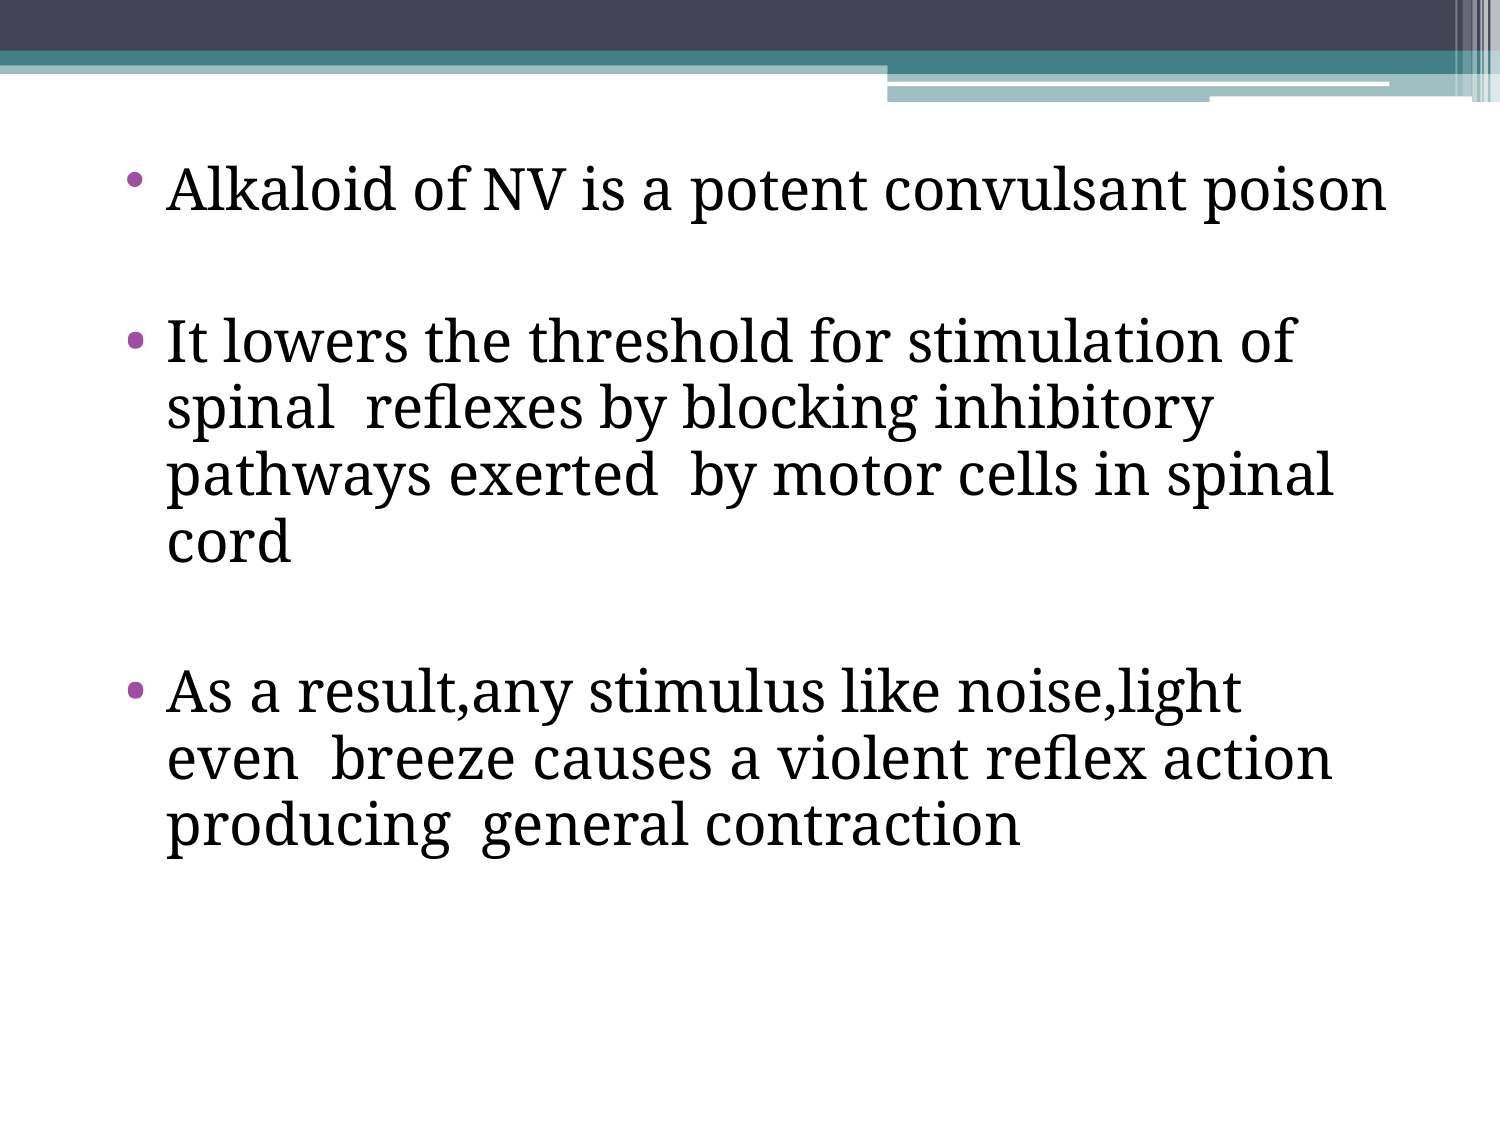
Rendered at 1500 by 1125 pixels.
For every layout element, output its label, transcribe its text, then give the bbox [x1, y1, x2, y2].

text_box Alkaloid of NV is a potent convulsant poison It lowers the threshold for stimulation of spinal reflexes by blocking inhibitory pathways exerted by motor cells in spinal cord As a result,any stimulus like noise,light even breeze causes a violent reflex action producing general contraction [122, 149, 1411, 858]
